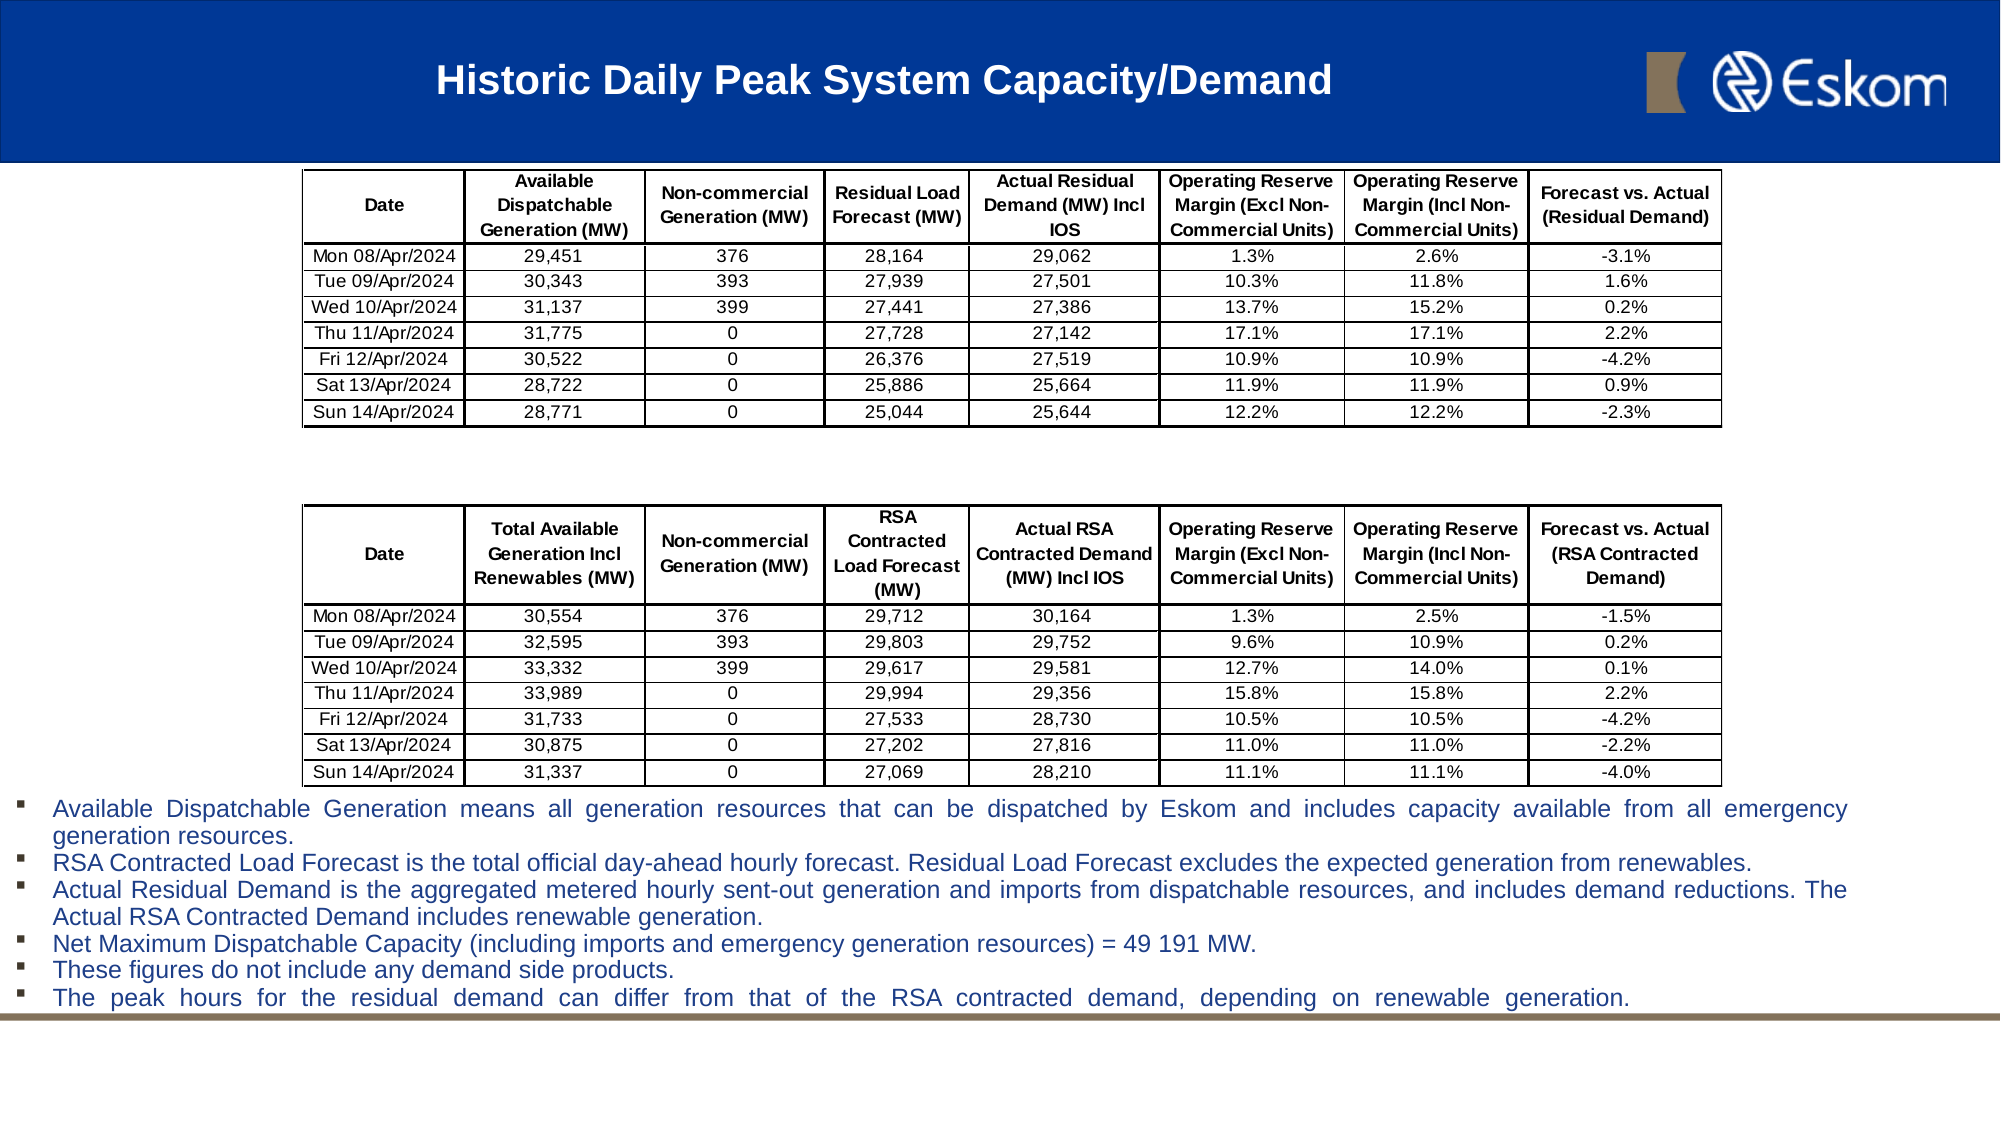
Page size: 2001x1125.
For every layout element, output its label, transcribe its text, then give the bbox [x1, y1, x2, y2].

picture [301, 169, 1724, 789]
text_box Historic Daily Peak System Capacity/Demand [421, 27, 1391, 137]
list Available Dispatchable Generation means all generation resources that can be dispatched by Eskom and includes capacity available from all emergency generation resources. RSA Contracted Load Forecast is the total official day-ahead hourly forecast. Residual Load Forecast excludes the expected generation from renewables. Actual Residual Demand is the aggregated metered hourly sent-out generation and imports from dispatchable resources, and includes demand reductions. The Actual RSA Contracted Demand includes renewable generation. Net Maximum Dispatchable Capacity (including imports and emergency generation resources) = 49 191 MW. These figures do not include any demand side products. The peak hours for the residual demand can differ from that of the RSA contracted demand, depending on renewable generation. [0, 788, 1868, 1125]
